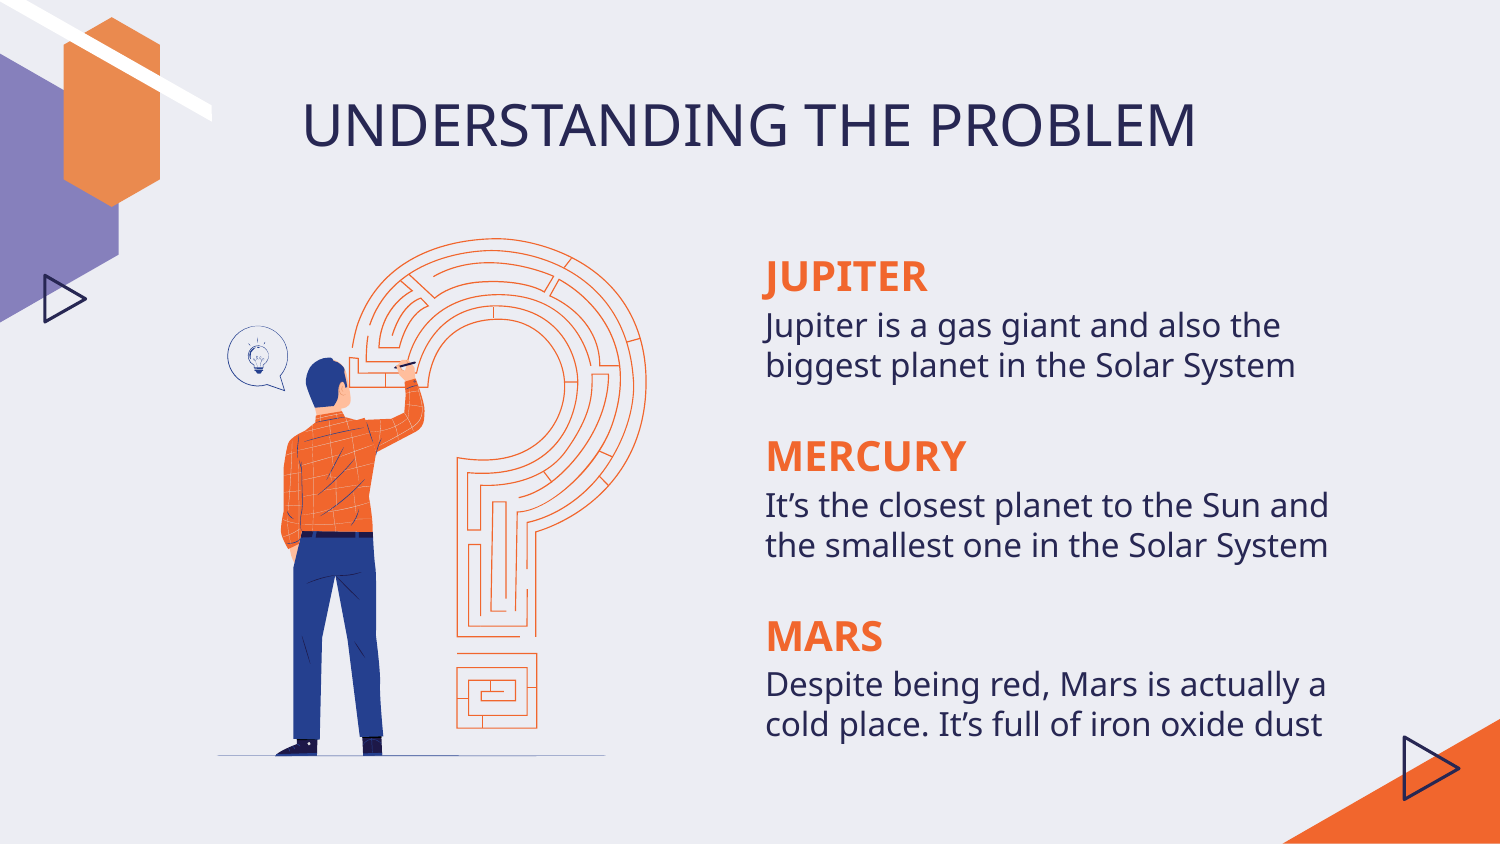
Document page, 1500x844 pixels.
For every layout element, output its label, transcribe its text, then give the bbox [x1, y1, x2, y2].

subtitle MARS [750, 594, 1384, 648]
subtitle MERCURY [750, 414, 1384, 468]
title UNDERSTANDING THE PROBLEM [191, 72, 1309, 167]
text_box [216, 237, 647, 757]
subtitle It’s the closest planet to the Sun and the smallest one in the Solar System [750, 468, 1384, 574]
subtitle Despite being red, Mars is actually a cold place. It’s full of iron oxide dust [750, 648, 1384, 753]
subtitle Jupiter is a gas giant and also the biggest planet in the Solar System [750, 289, 1384, 394]
subtitle JUPITER [750, 235, 1384, 289]
